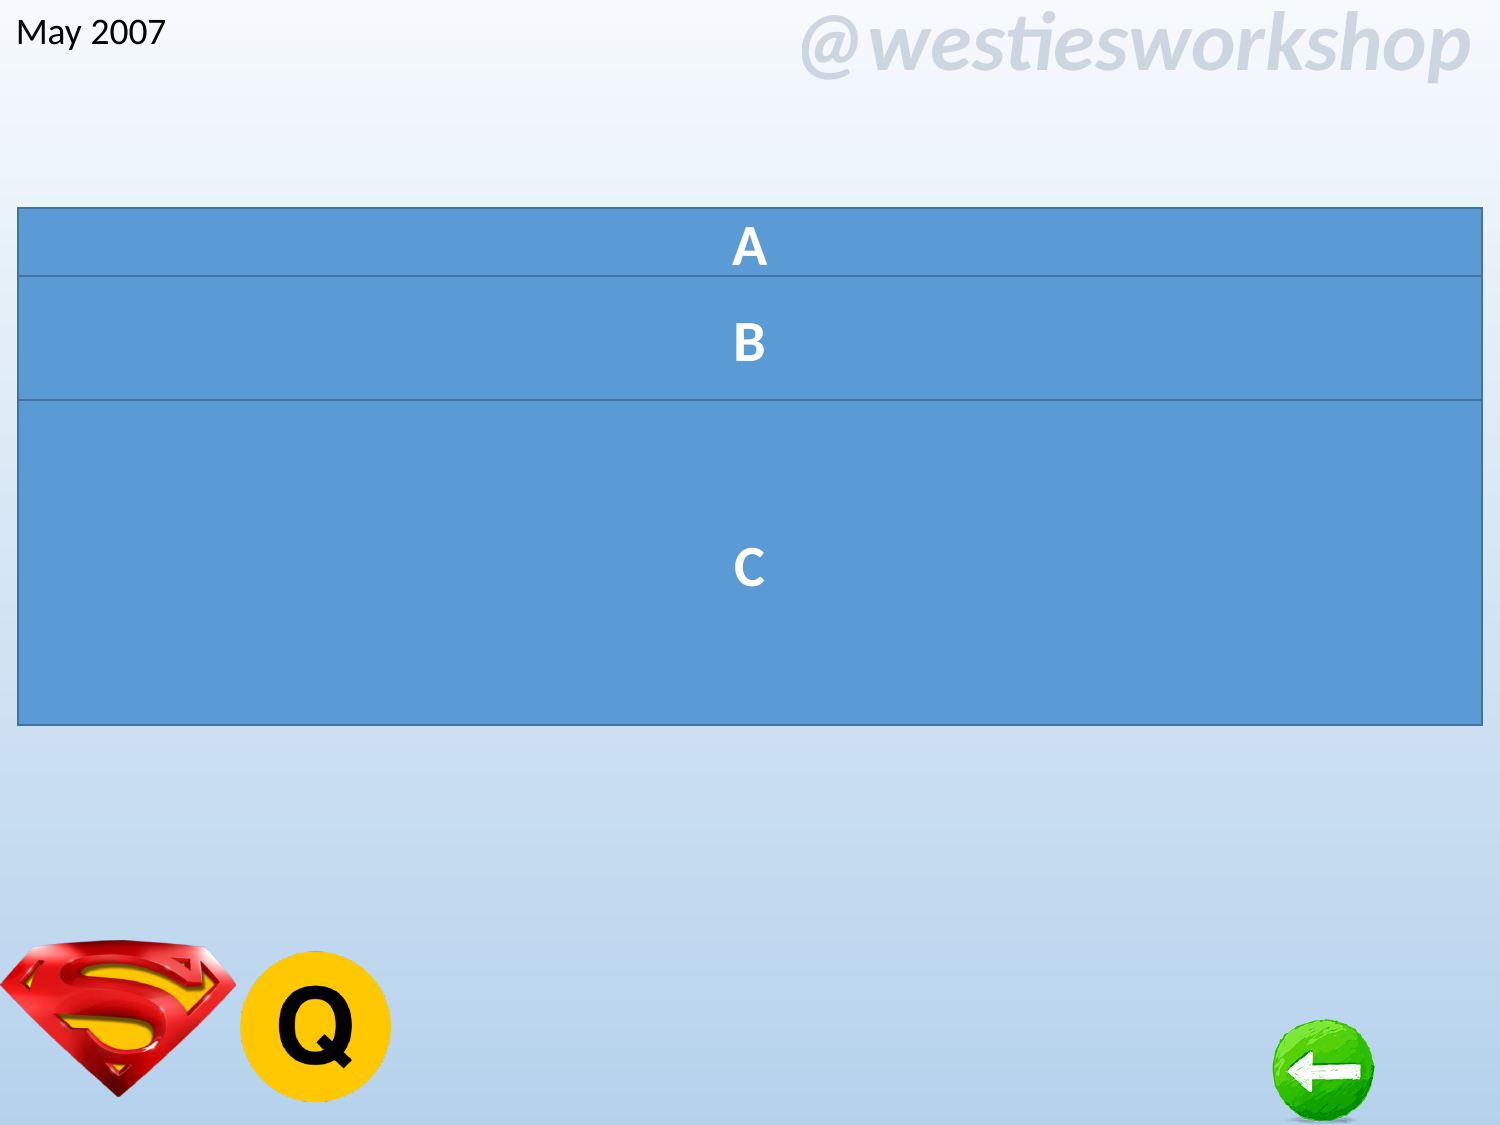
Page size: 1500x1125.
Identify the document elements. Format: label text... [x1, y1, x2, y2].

picture [0, 928, 415, 1125]
text_box May 2007 [1, 0, 182, 60]
picture [1270, 1019, 1376, 1125]
picture [17, 208, 1483, 726]
